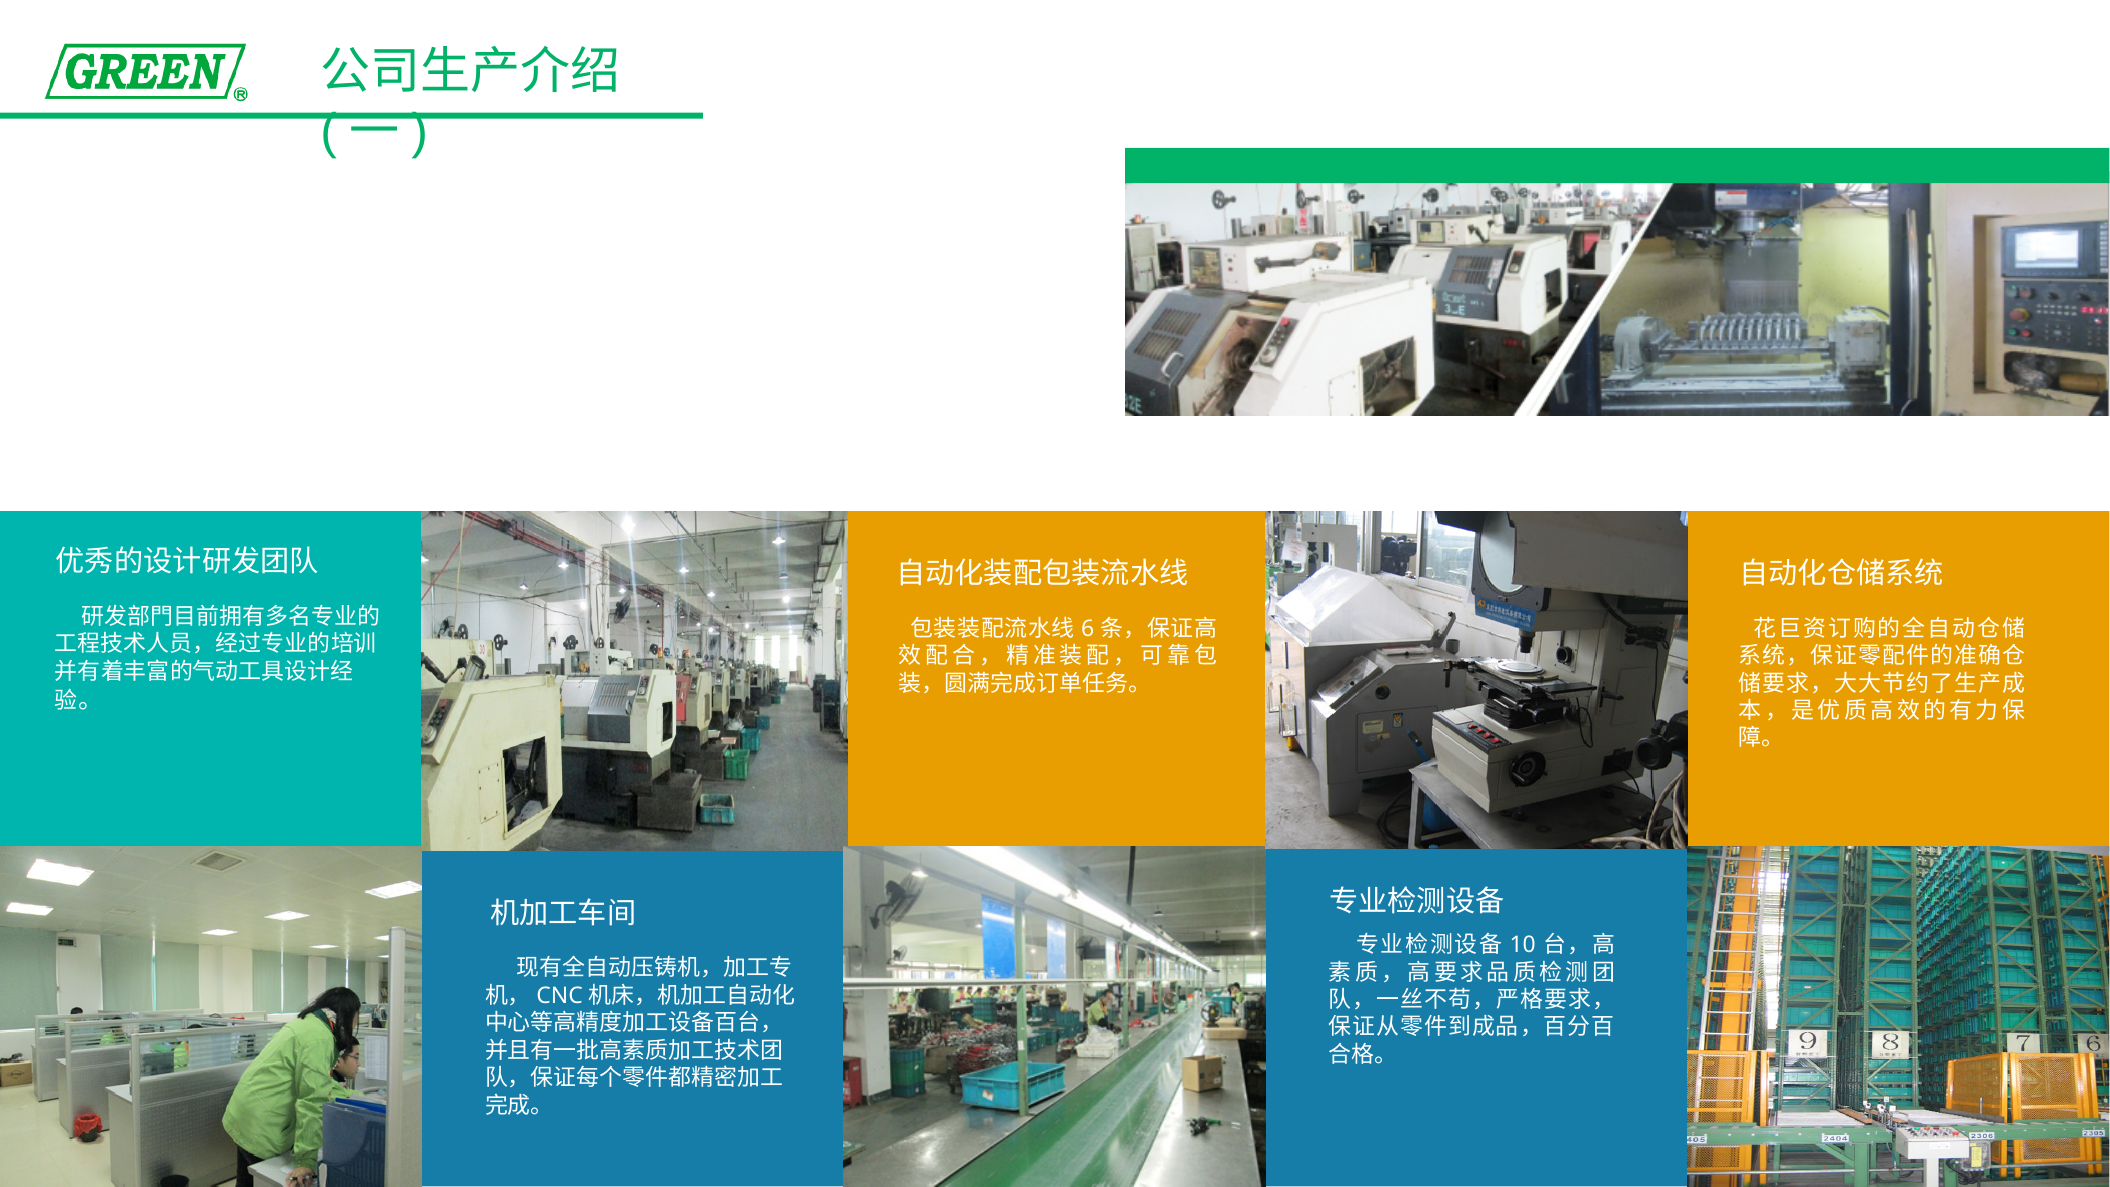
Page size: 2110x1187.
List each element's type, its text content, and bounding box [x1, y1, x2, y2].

picture [1124, 171, 2110, 416]
text_box [422, 851, 843, 1187]
text_box [1124, 147, 2110, 171]
text_box 自动化仓储系统 [1723, 546, 1961, 598]
text_box 机加工车间 [473, 886, 654, 938]
text_box [0, 510, 422, 846]
text_box [0, 112, 704, 120]
text_box 现有全自动压铸机，加工专机，CNC机床，机加工自动化中心等高精度加工设备百台，并且有一批高素质加工技术团队，保证每个零件都精密加工完成。 [468, 944, 816, 1126]
text_box 自动化装配包装流水线 [879, 546, 1206, 598]
text_box [1266, 849, 1687, 1187]
text_box 优秀的设计研发团队 [39, 534, 336, 586]
text_box 公司生产介绍(一) [304, 30, 750, 103]
text_box 包装装配流水线6条，保证高效配合，精准装配，可靠包装，圆满完成订单任务。 [882, 604, 1234, 704]
picture [0, 511, 2110, 1187]
text_box 专业检测设备 [1312, 874, 1522, 926]
text_box [843, 510, 1266, 846]
text_box 花巨资订购的全自动仓储系统，保证零配件的准确仓储要求，大大节约了生产成本，是优质高效的有力保障。 [1722, 604, 2042, 759]
picture [23, 30, 272, 118]
text_box 专业检测设备10台，高素质，高要求品质检测团队，一丝不苟，严格要求，保证从零件到成品，百分百合格。 [1312, 921, 1632, 1075]
text_box [1687, 510, 2110, 846]
text_box 研发部門目前拥有多名专业的工程技术人员，经过专业的培训并有着丰富的气动工具设计经验。 [38, 593, 399, 722]
